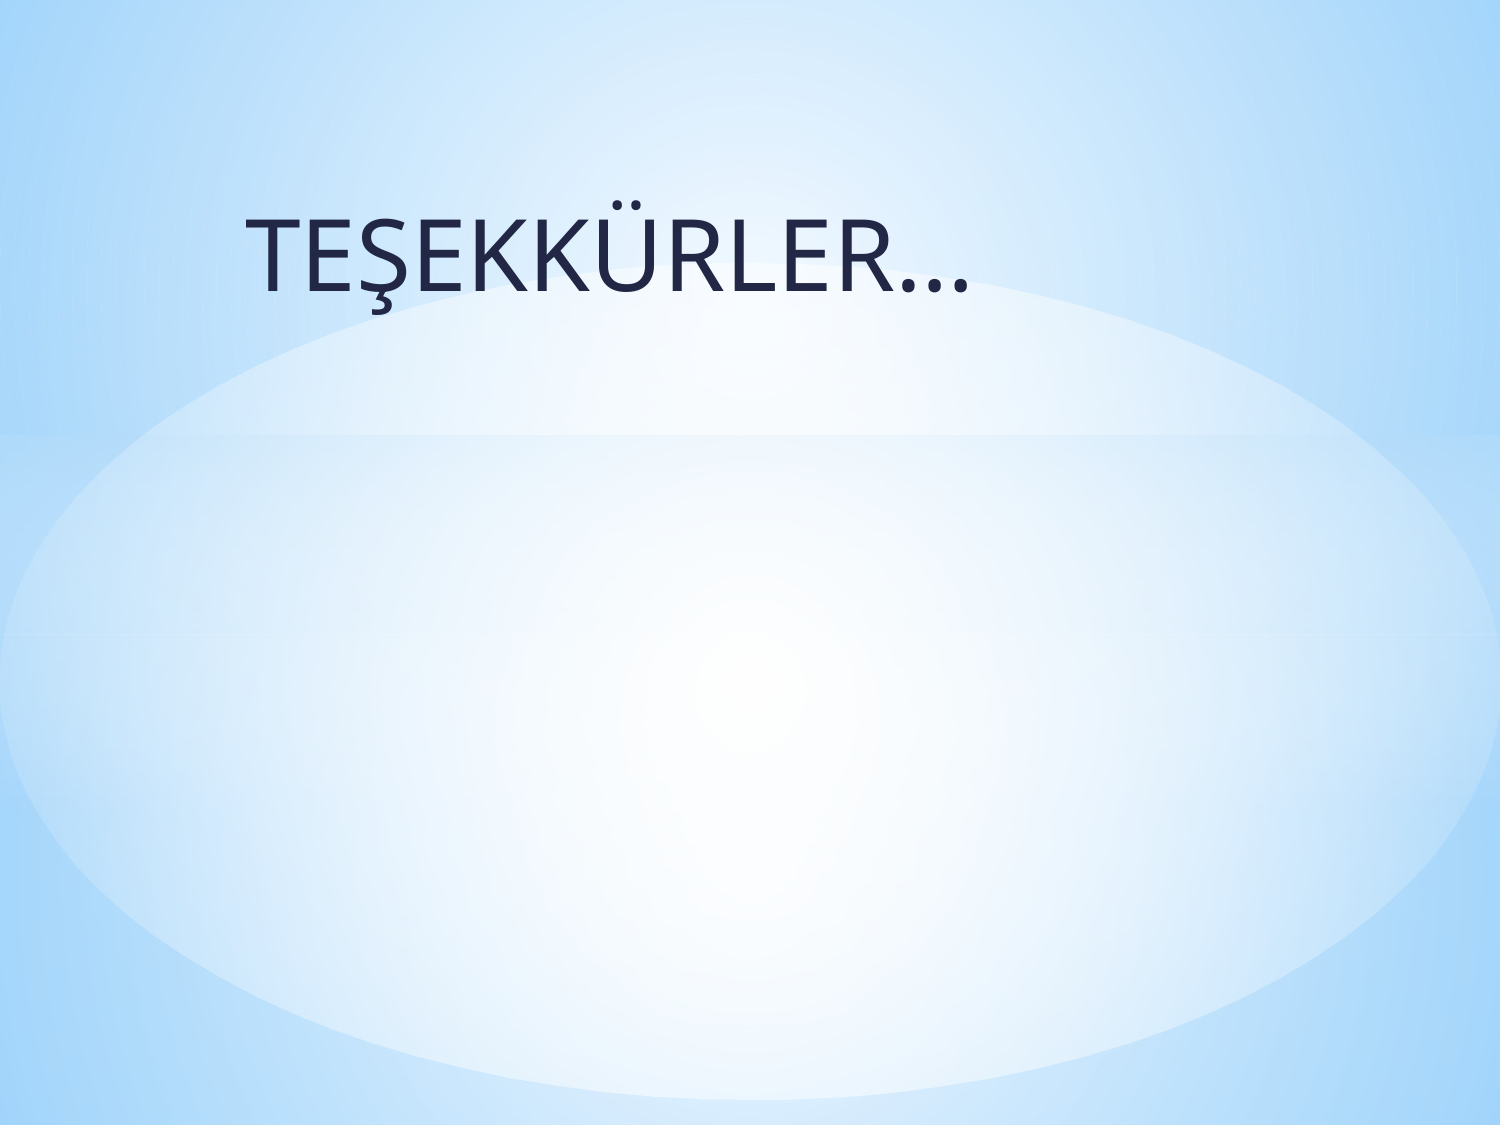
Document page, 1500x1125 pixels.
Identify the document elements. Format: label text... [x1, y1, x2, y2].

subtitle TEŞEKKÜRLER… [230, 184, 1155, 330]
